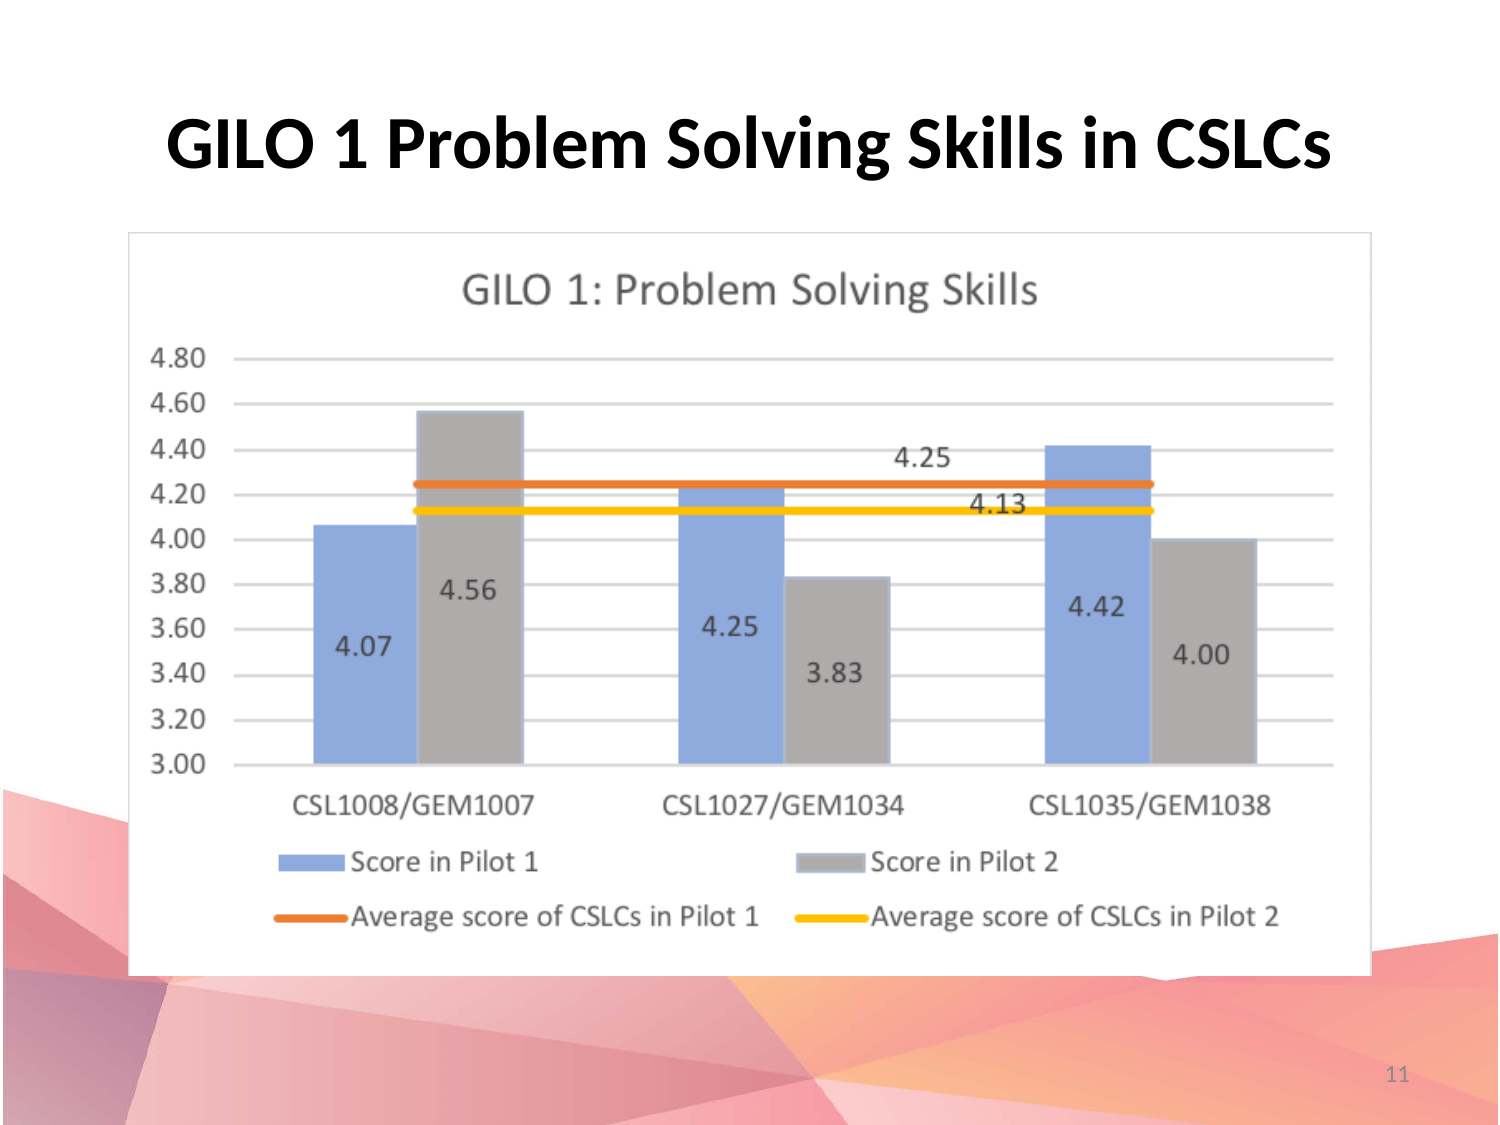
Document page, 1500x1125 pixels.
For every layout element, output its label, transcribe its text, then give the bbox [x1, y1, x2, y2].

picture [0, 0, 1500, 1125]
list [127, 232, 1372, 976]
slide_number 11 [1074, 1042, 1425, 1103]
title GILO 1 Problem Solving Skills in CSLCs [75, 45, 1425, 233]
